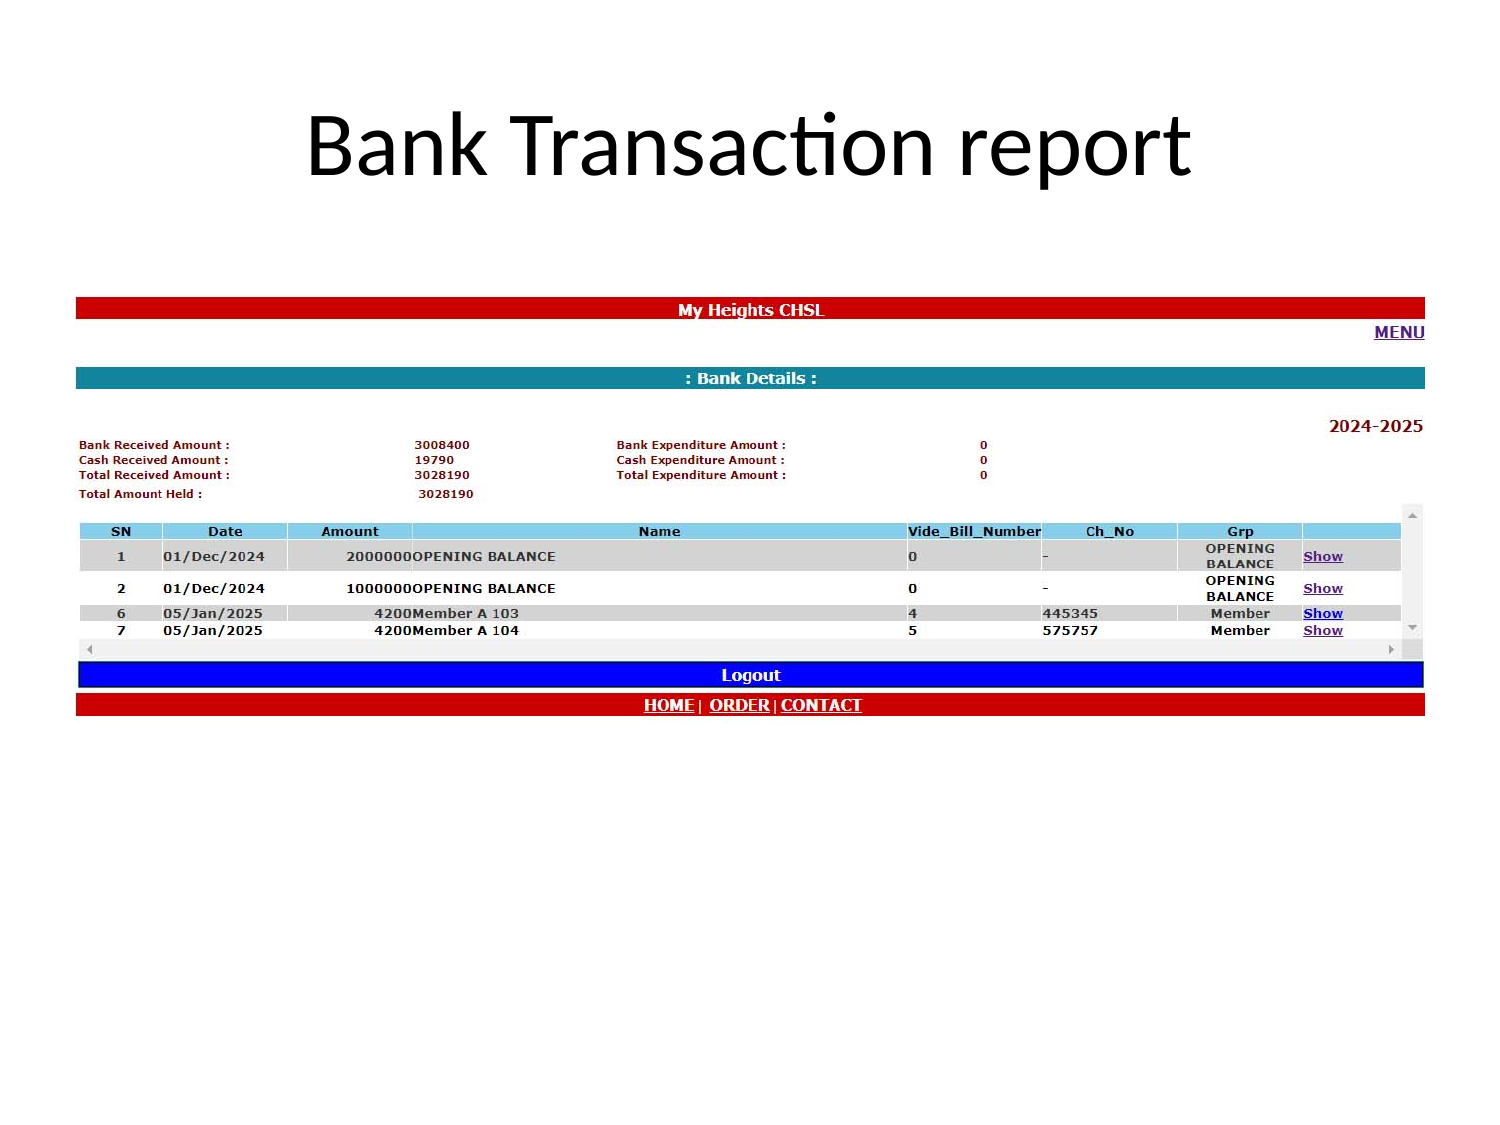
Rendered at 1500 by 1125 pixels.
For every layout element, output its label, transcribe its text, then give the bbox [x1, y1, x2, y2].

picture [74, 280, 1426, 1040]
title Bank Transaction report [75, 45, 1425, 233]
